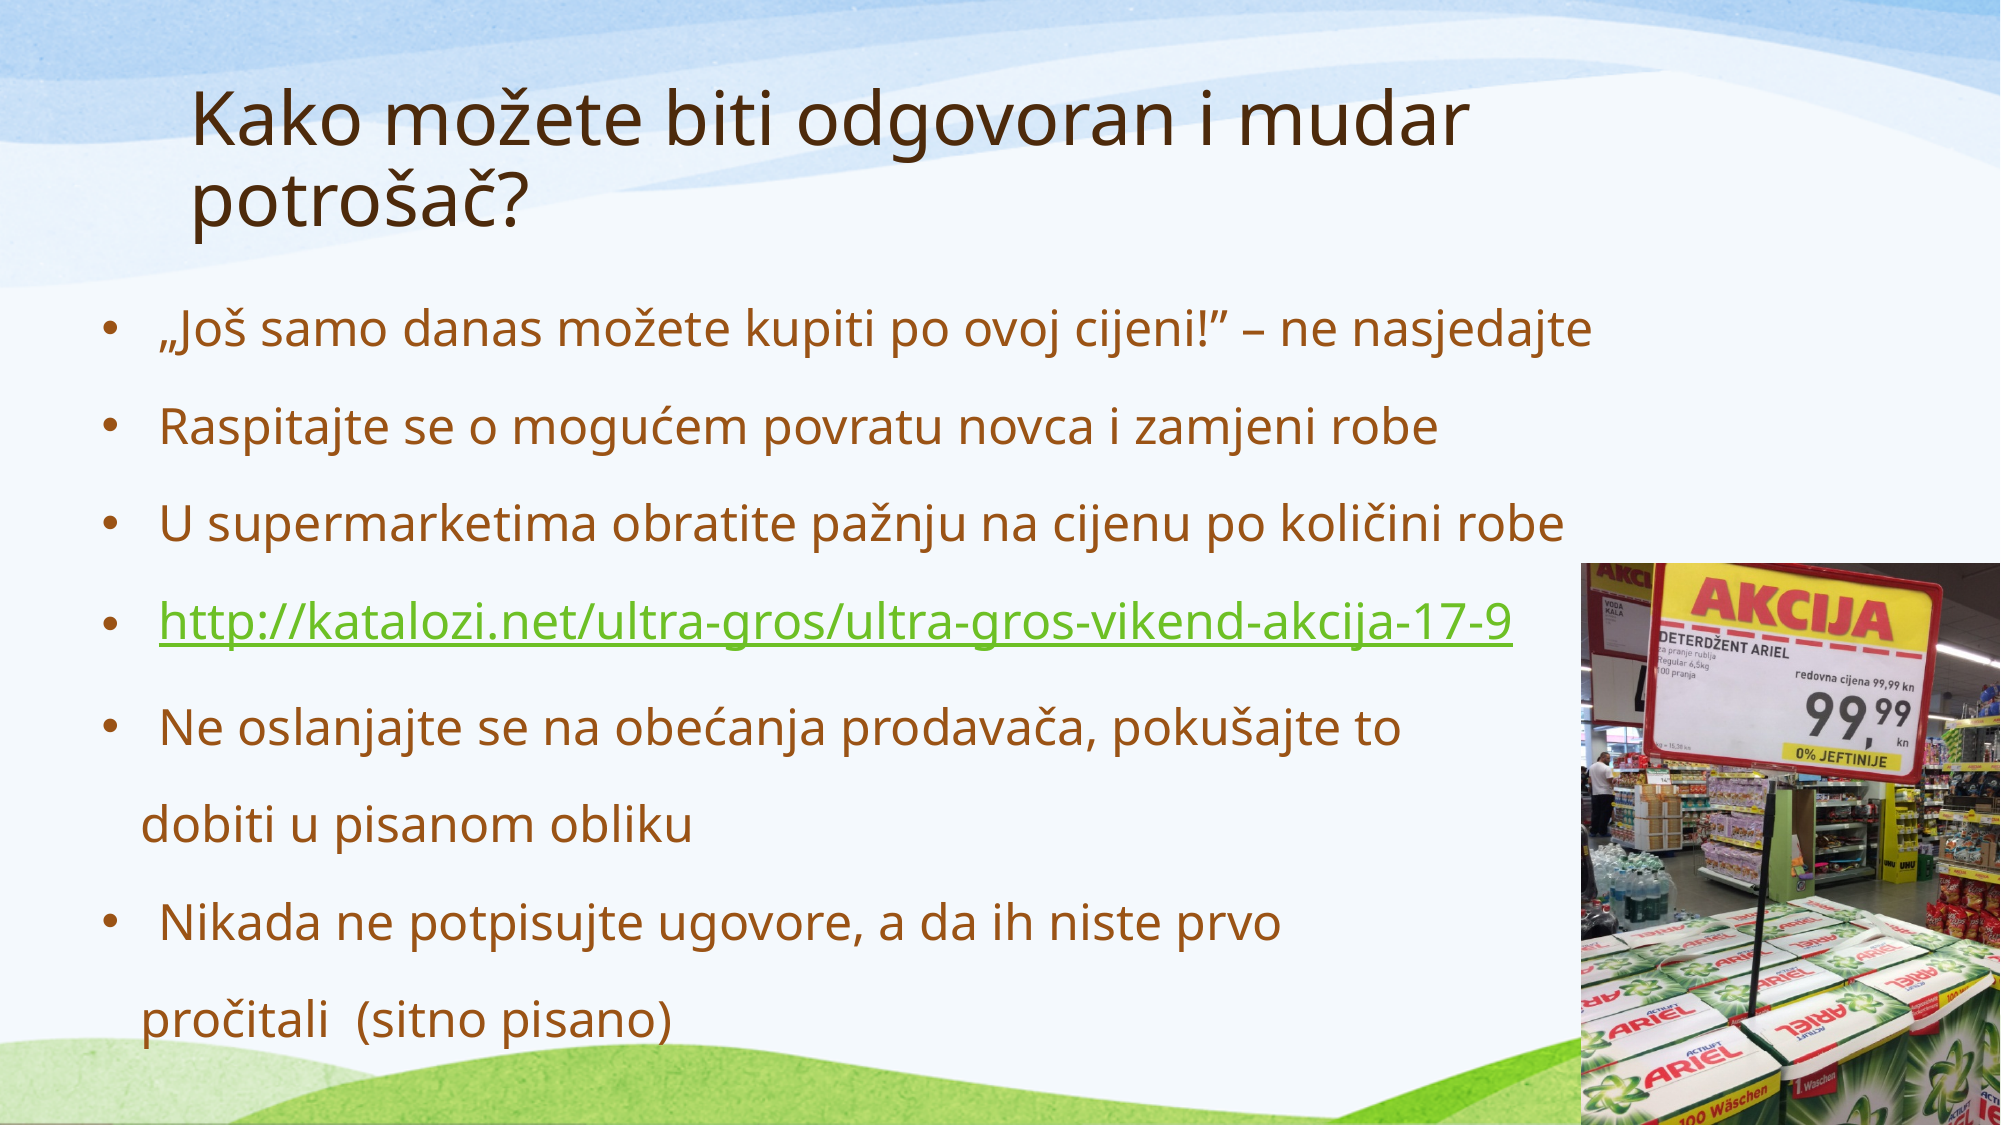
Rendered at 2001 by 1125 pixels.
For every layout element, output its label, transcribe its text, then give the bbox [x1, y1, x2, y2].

picture [0, 0, 2001, 1125]
list „Još samo danas možete kupiti po ovoj cijeni!” – ne nasjedajte Raspitajte se o mogućem povratu novca i zamjeni robe U supermarketima obratite pažnju na cijenu po količini robe http://katalozi.net/ultra-gros/ultra-gros-vikend-akcija-17-9 Ne oslanjajte se na obećanja prodavača, pokušajte to dobiti u pisanom obliku Nikada ne potpisujte ugovore, a da ih niste prvo pročitali (sitno pisano) [86, 289, 1825, 1059]
title Kako možete biti odgovoran i mudar potrošač? [174, 50, 1825, 250]
